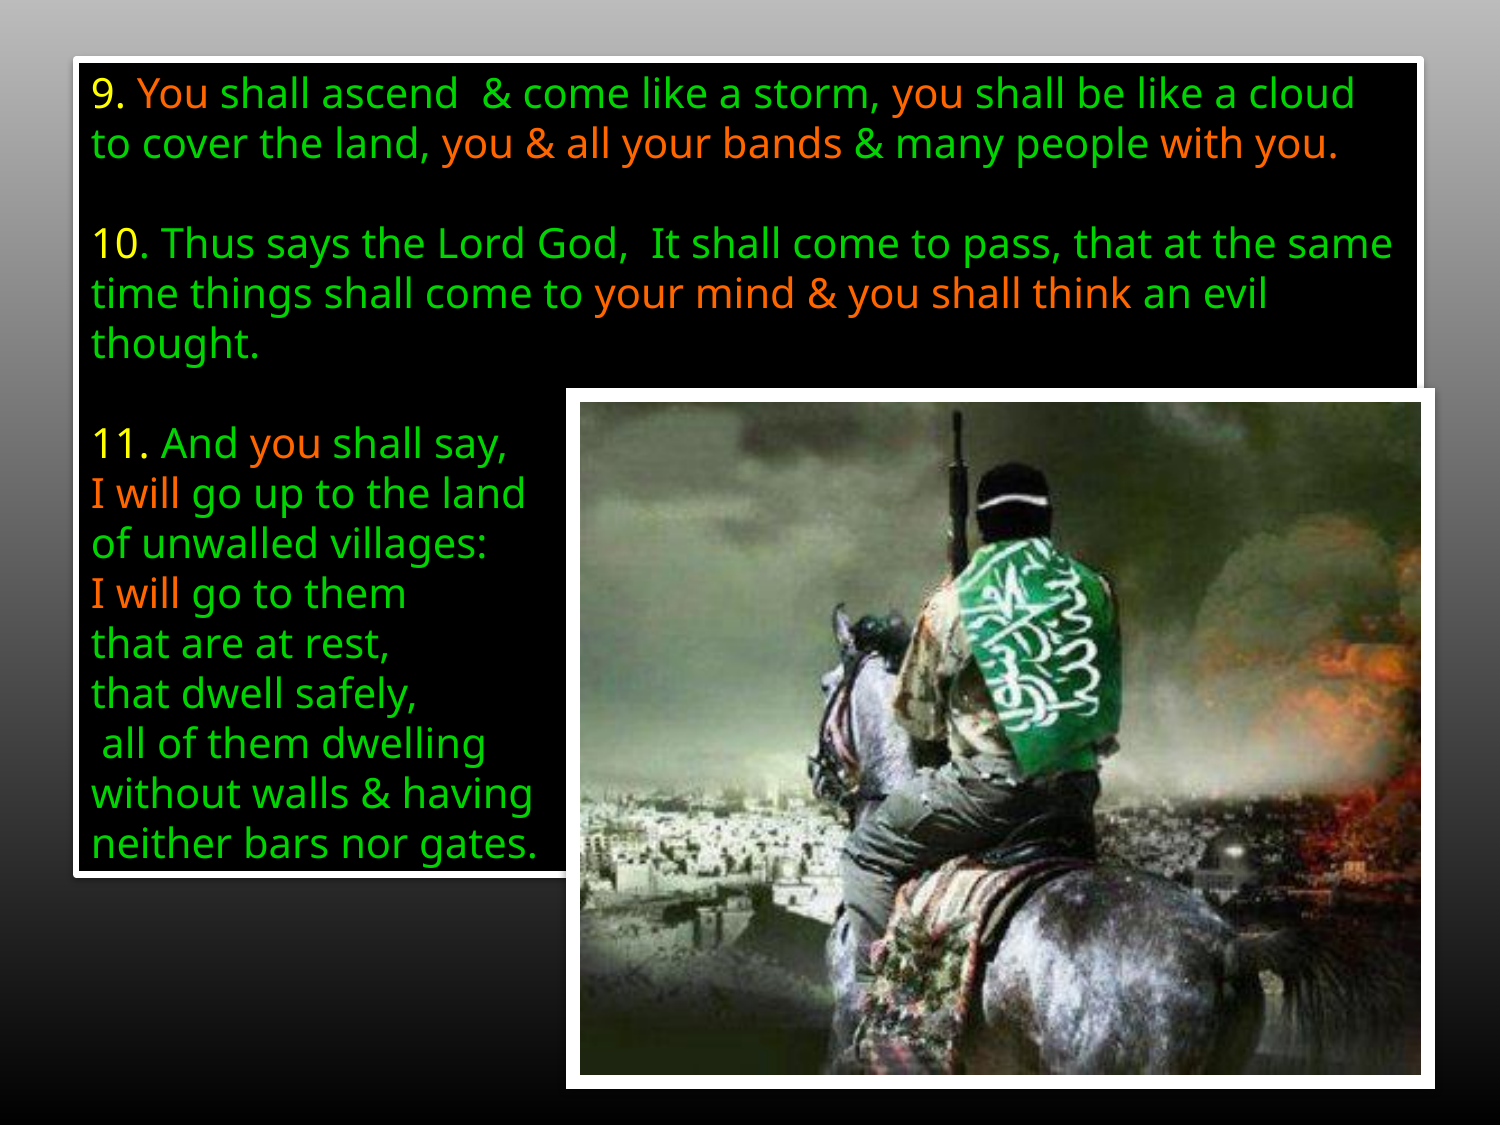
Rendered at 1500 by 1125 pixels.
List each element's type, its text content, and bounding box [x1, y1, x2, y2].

text_box 9. You shall ascend & come like a storm, you shall be like a cloud to cover the land, you & all your bands & many people with you. 10. Thus says the Lord God, It shall come to pass, that at the same time things shall come to your mind & you shall think an evil thought. 11. And you shall say, I will go up to the land of unwalled villages: I will go to them that are at rest, that dwell safely, all of them dwelling without walls & having neither bars nor gates. [73, 56, 1424, 878]
text_box [0, 0, 1500, 1125]
picture [580, 401, 1421, 1075]
